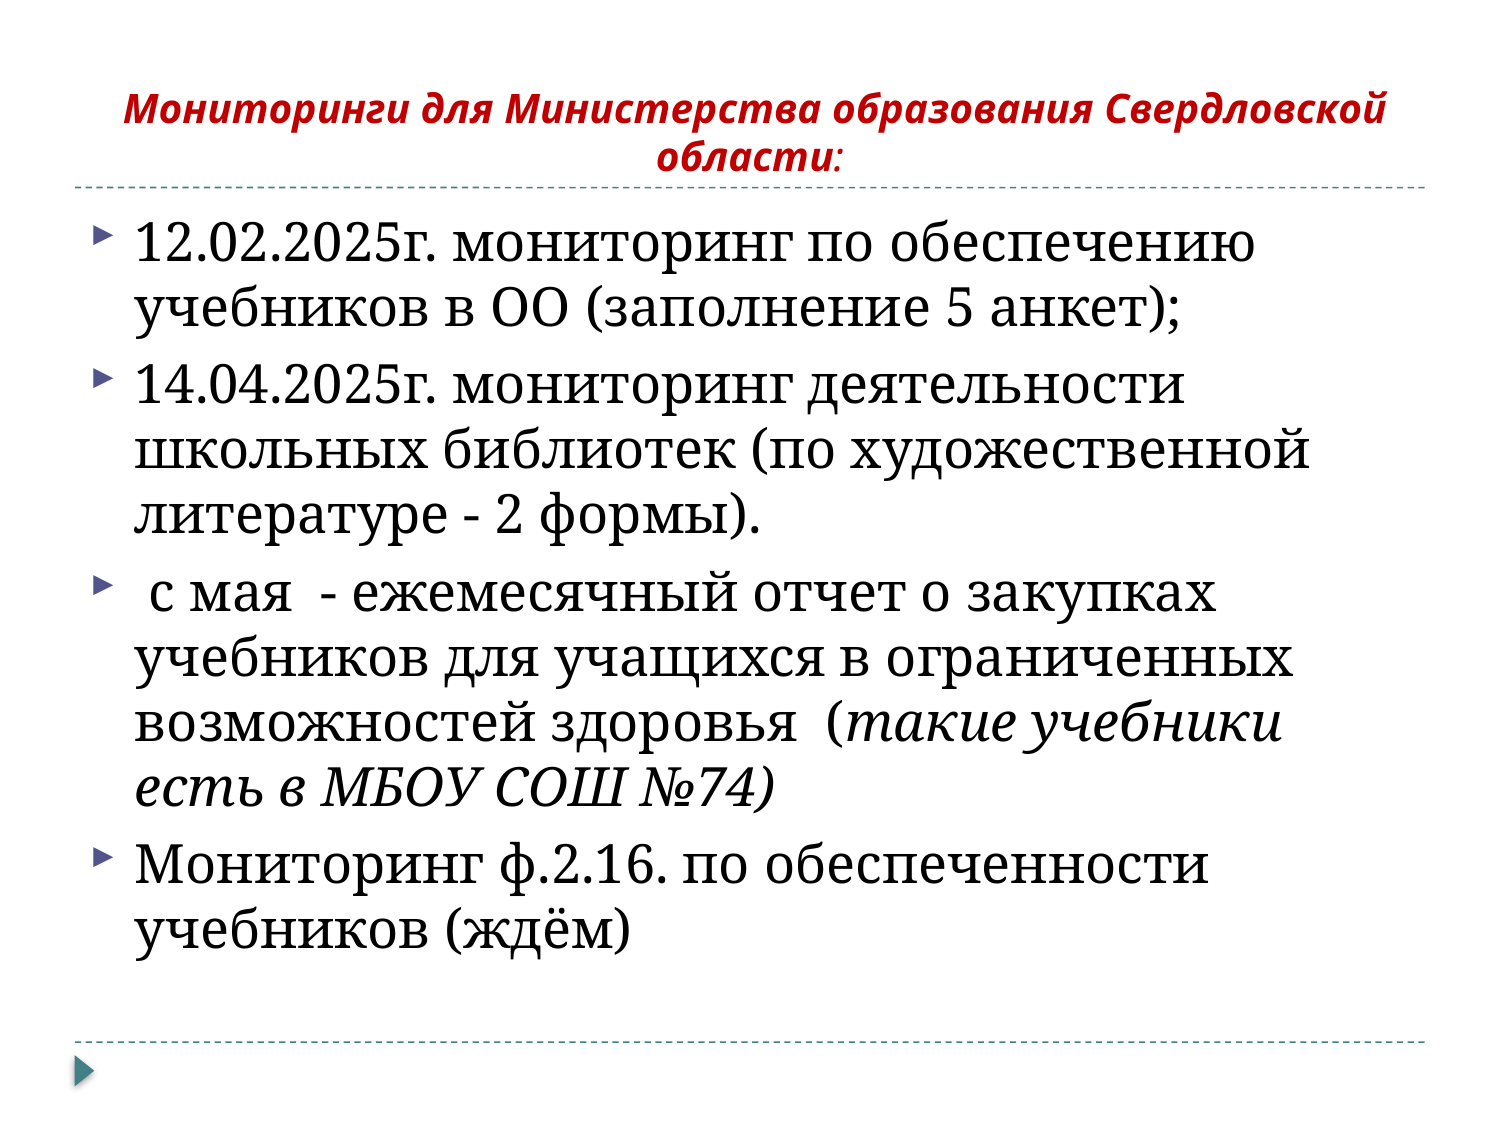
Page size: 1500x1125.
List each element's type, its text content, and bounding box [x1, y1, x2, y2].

title Мониторинги для Министерства образования Свердловской области: [75, 24, 1425, 188]
list 12.02.2025г. мониторинг по обеспечению учебников в ОО (заполнение 5 анкет); 14.04.2025г. мониторинг деятельности школьных библиотек (по художественной литературе - 2 формы). с мая - ежемесячный отчет о закупках учебников для учащихся в ограниченных возможностей здоровья (такие учебники есть в МБОУ СОШ №74) Мониторинг ф.2.16. по обеспеченности учебников (ждём) [75, 200, 1425, 1010]
